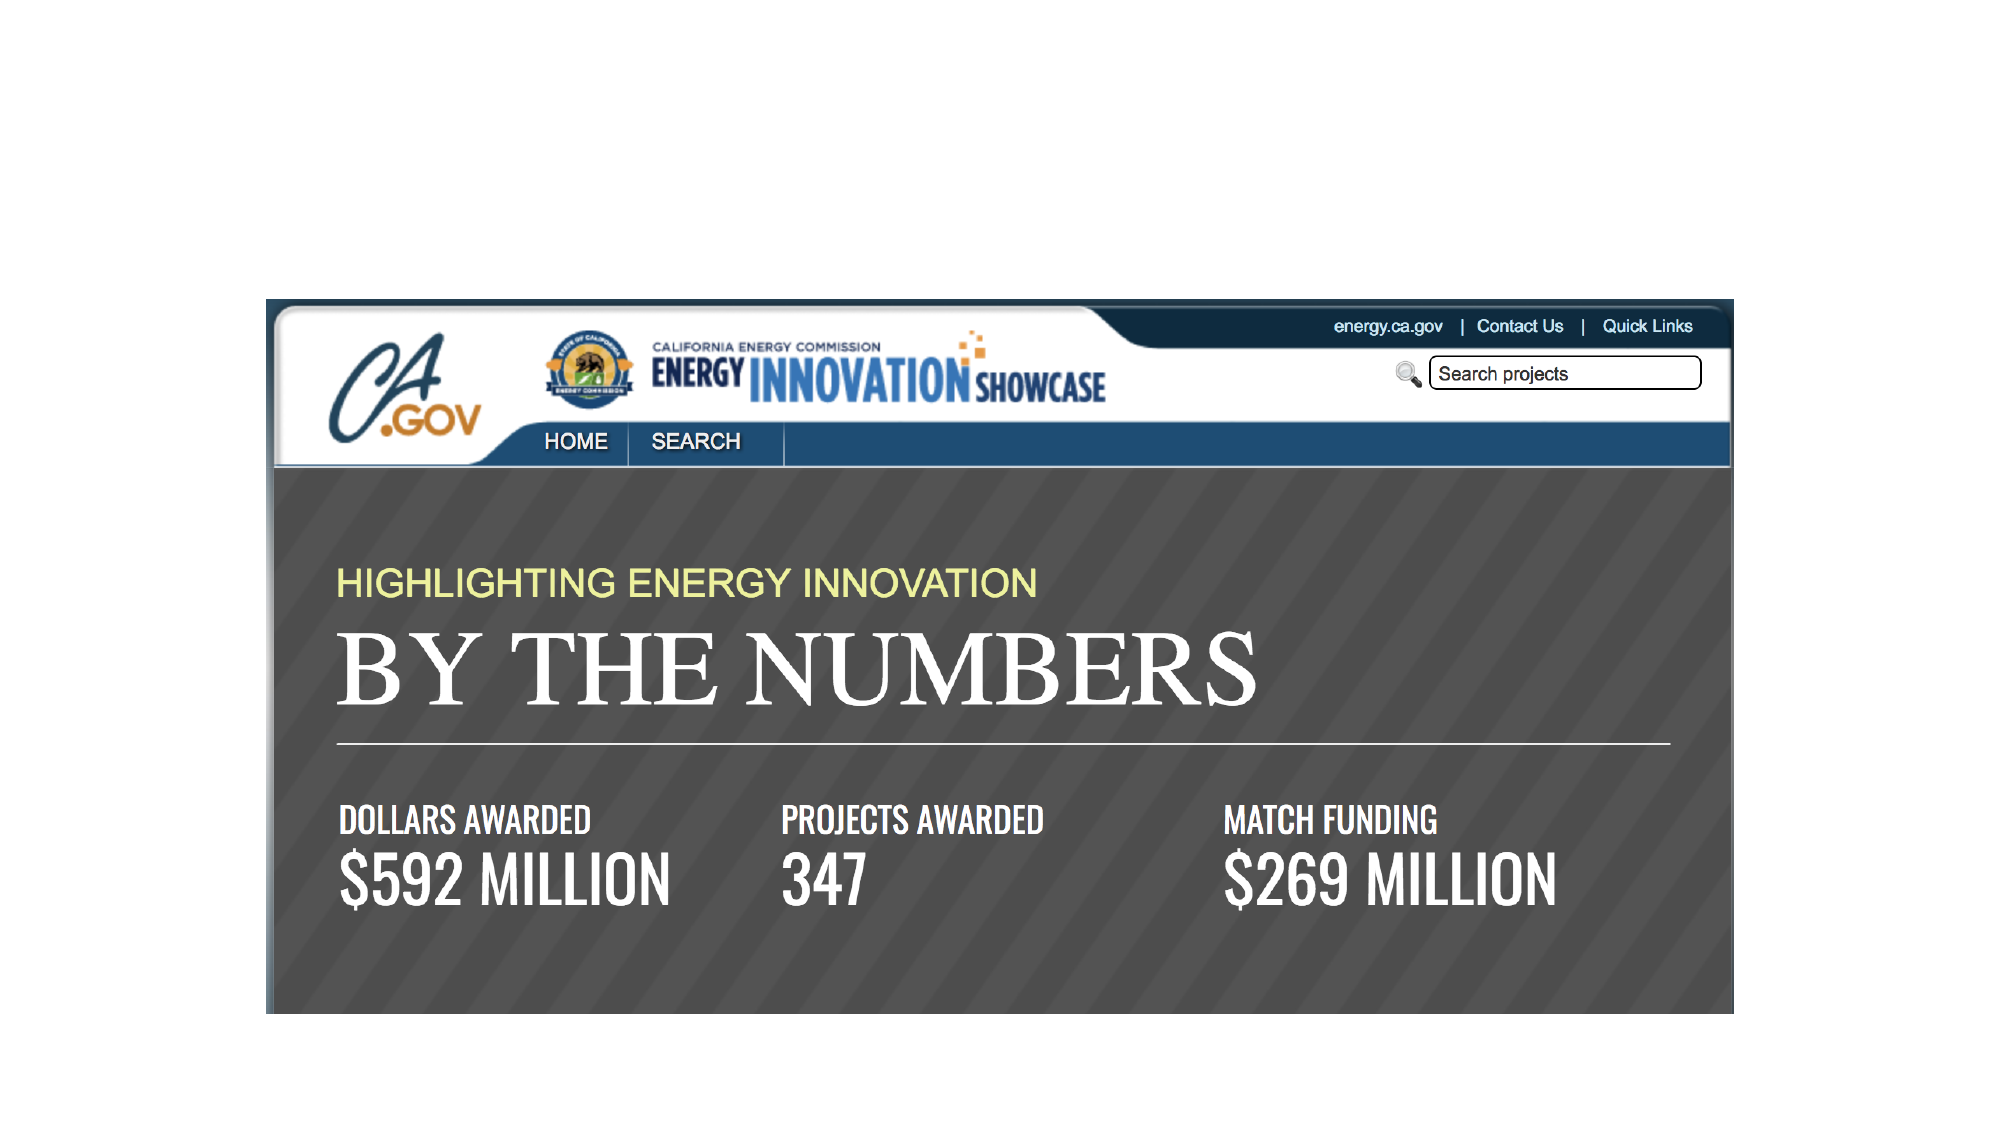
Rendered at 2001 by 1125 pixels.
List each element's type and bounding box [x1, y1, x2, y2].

list [266, 299, 1734, 1014]
